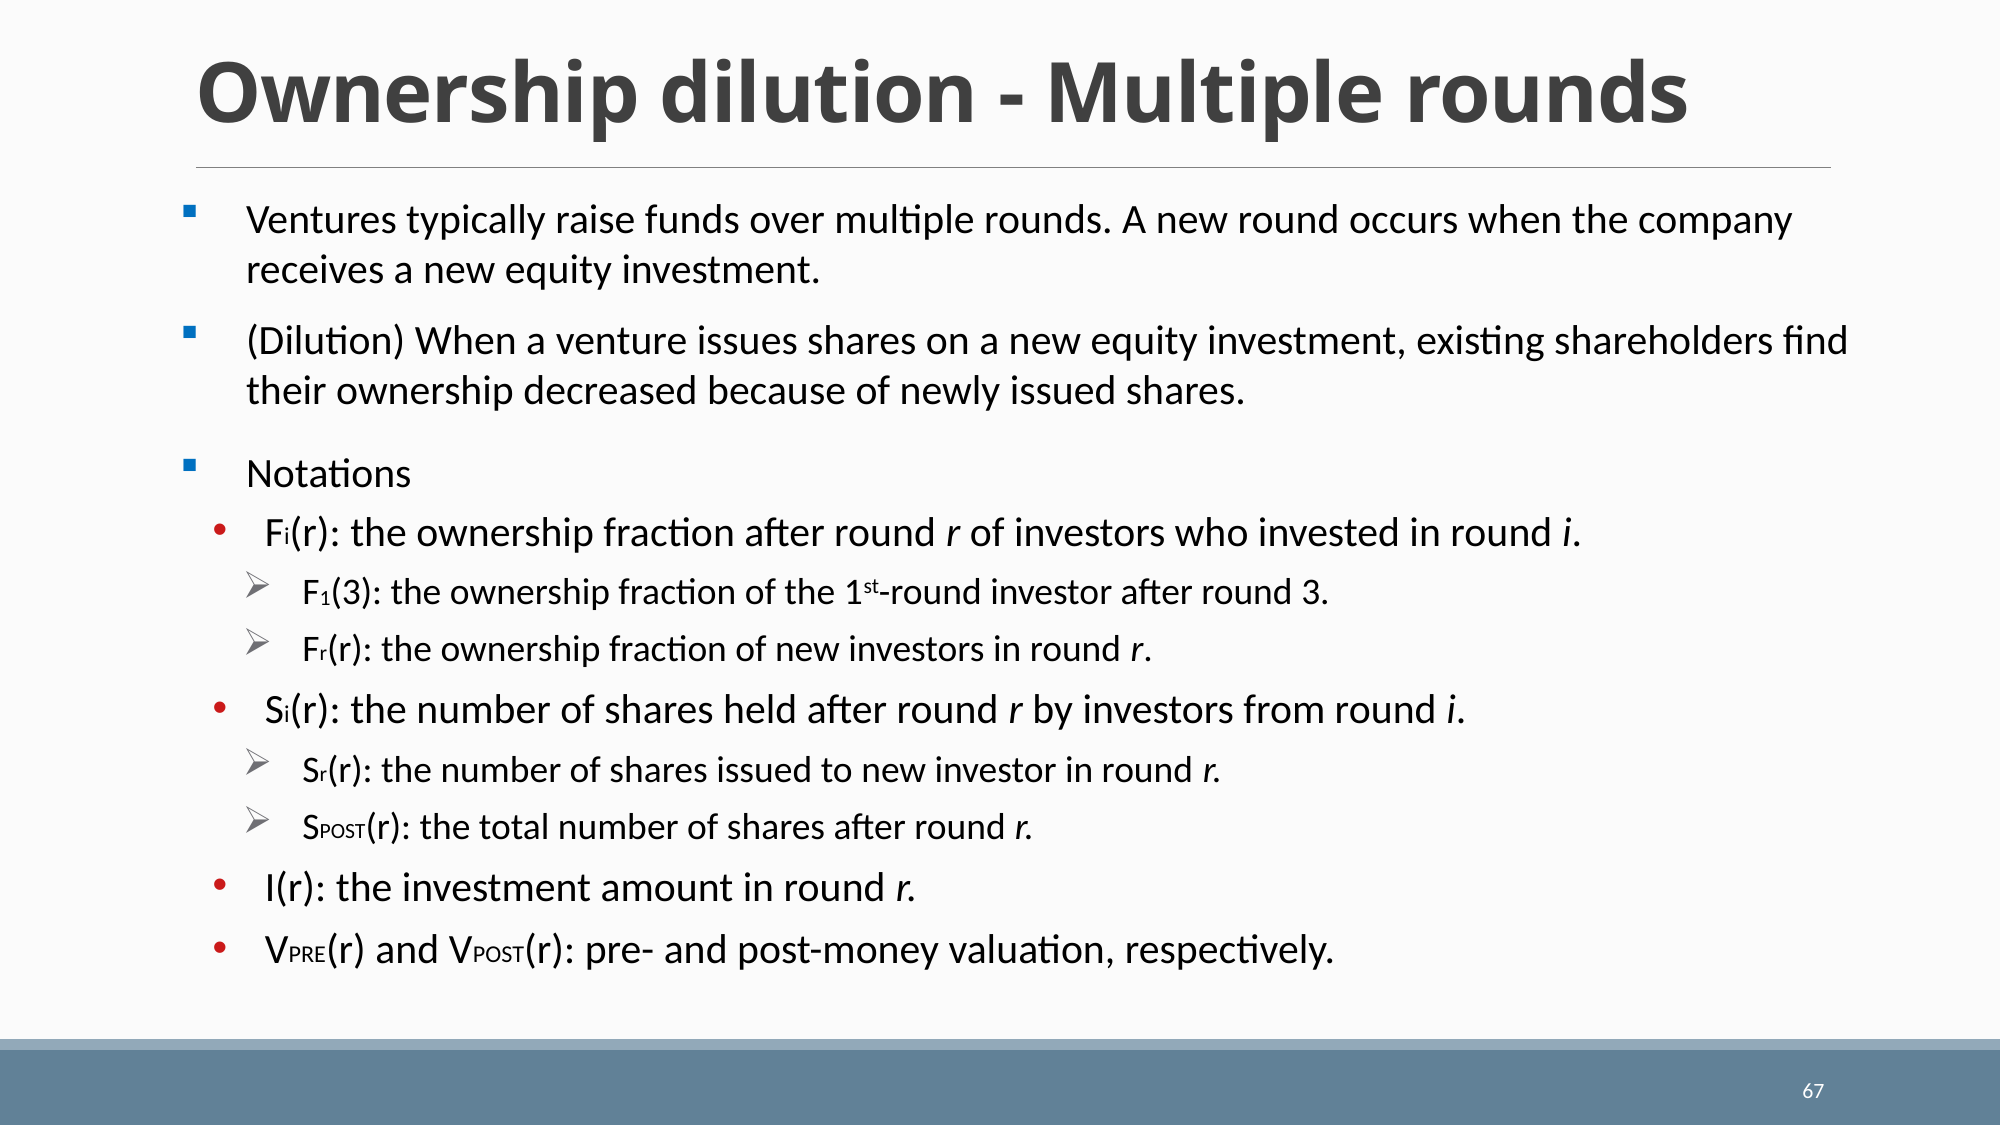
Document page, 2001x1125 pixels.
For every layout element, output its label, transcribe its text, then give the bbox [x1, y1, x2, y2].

title Ownership dilution - Multiple rounds [180, 47, 1830, 153]
list Ventures typically raise funds over multiple rounds. A new round occurs when the company receives a new equity investment. (Dilution) When a venture issues shares on a new equity investment, existing shareholders find their ownership decreased because of newly issued shares. Notations Fi(r): the ownership fraction after round r of investors who invested in round i. F1(3): the ownership fraction of the 1st-round investor after round 3. Fr(r): the ownership fraction of new investors in round r. Si(r): the number of shares held after round r by investors from round i. Sr(r): the number of shares issued to new investor in round r. SPOST(r): the total number of shares after round r. I(r): the investment amount in round r. VPRE(r) and VPOST(r): pre- and post-money valuation, respectively. [179, 183, 1904, 1090]
slide_number 67 [1624, 1059, 1840, 1120]
